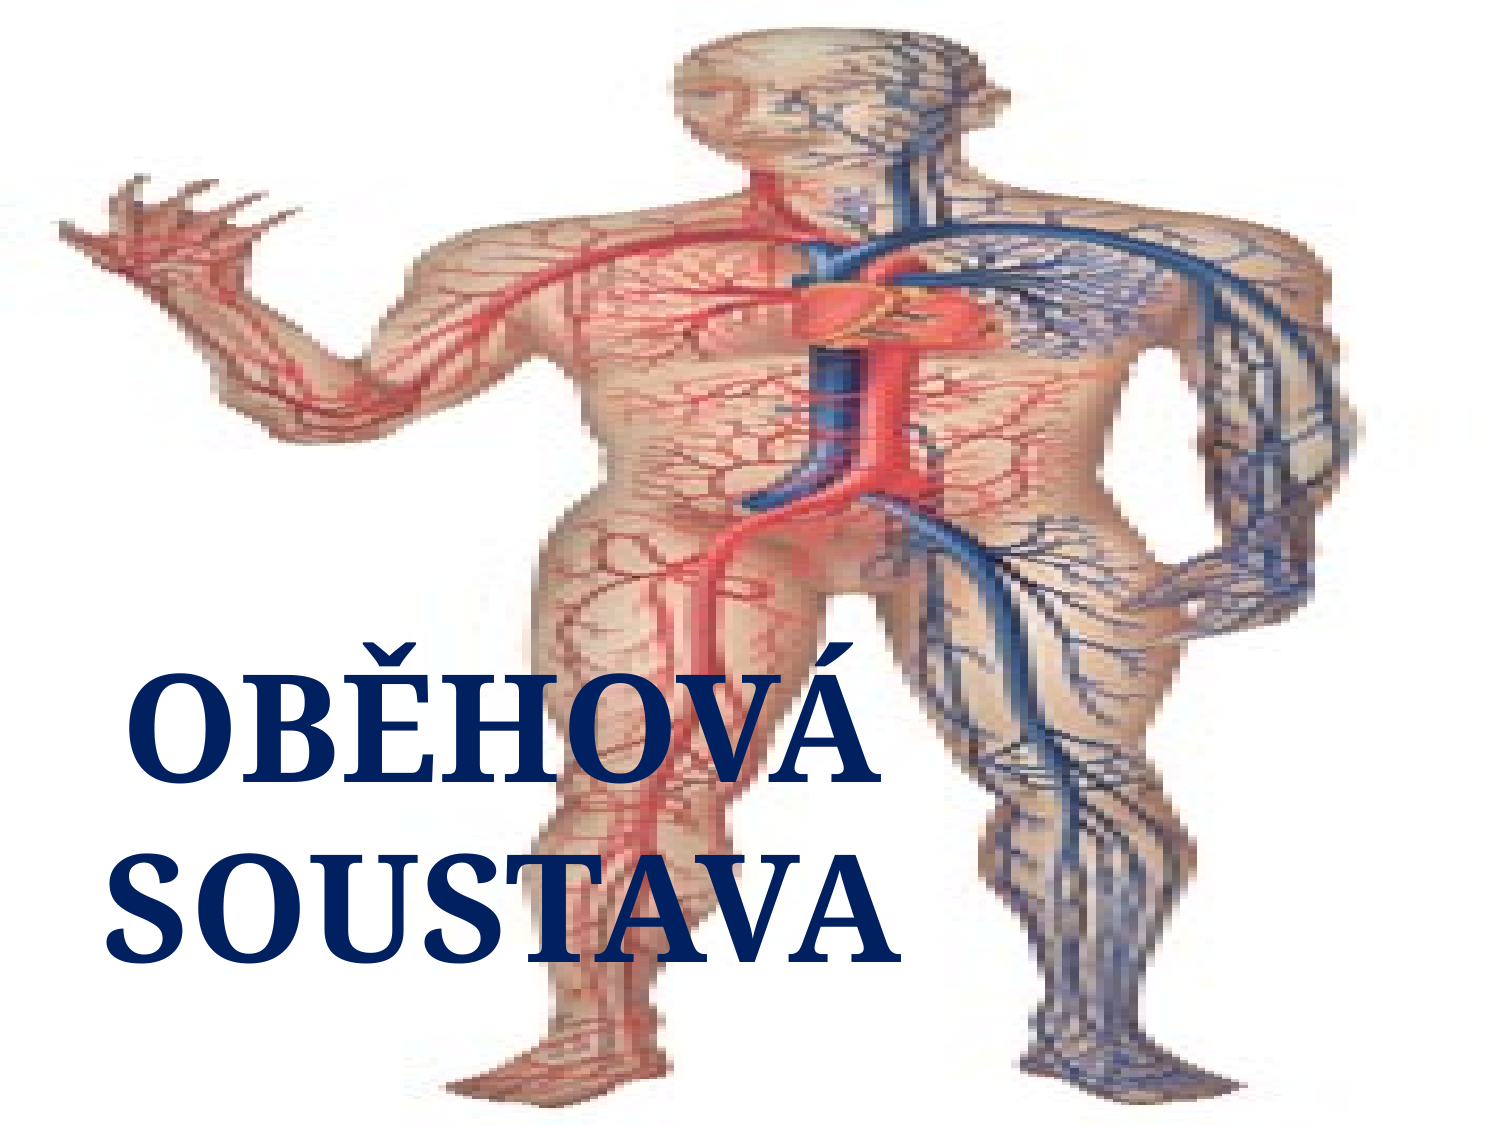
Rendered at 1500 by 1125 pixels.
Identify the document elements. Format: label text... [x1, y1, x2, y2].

title OBĚHOVÁ SOUSTAVA [40, 692, 963, 934]
picture [0, 0, 1500, 1125]
